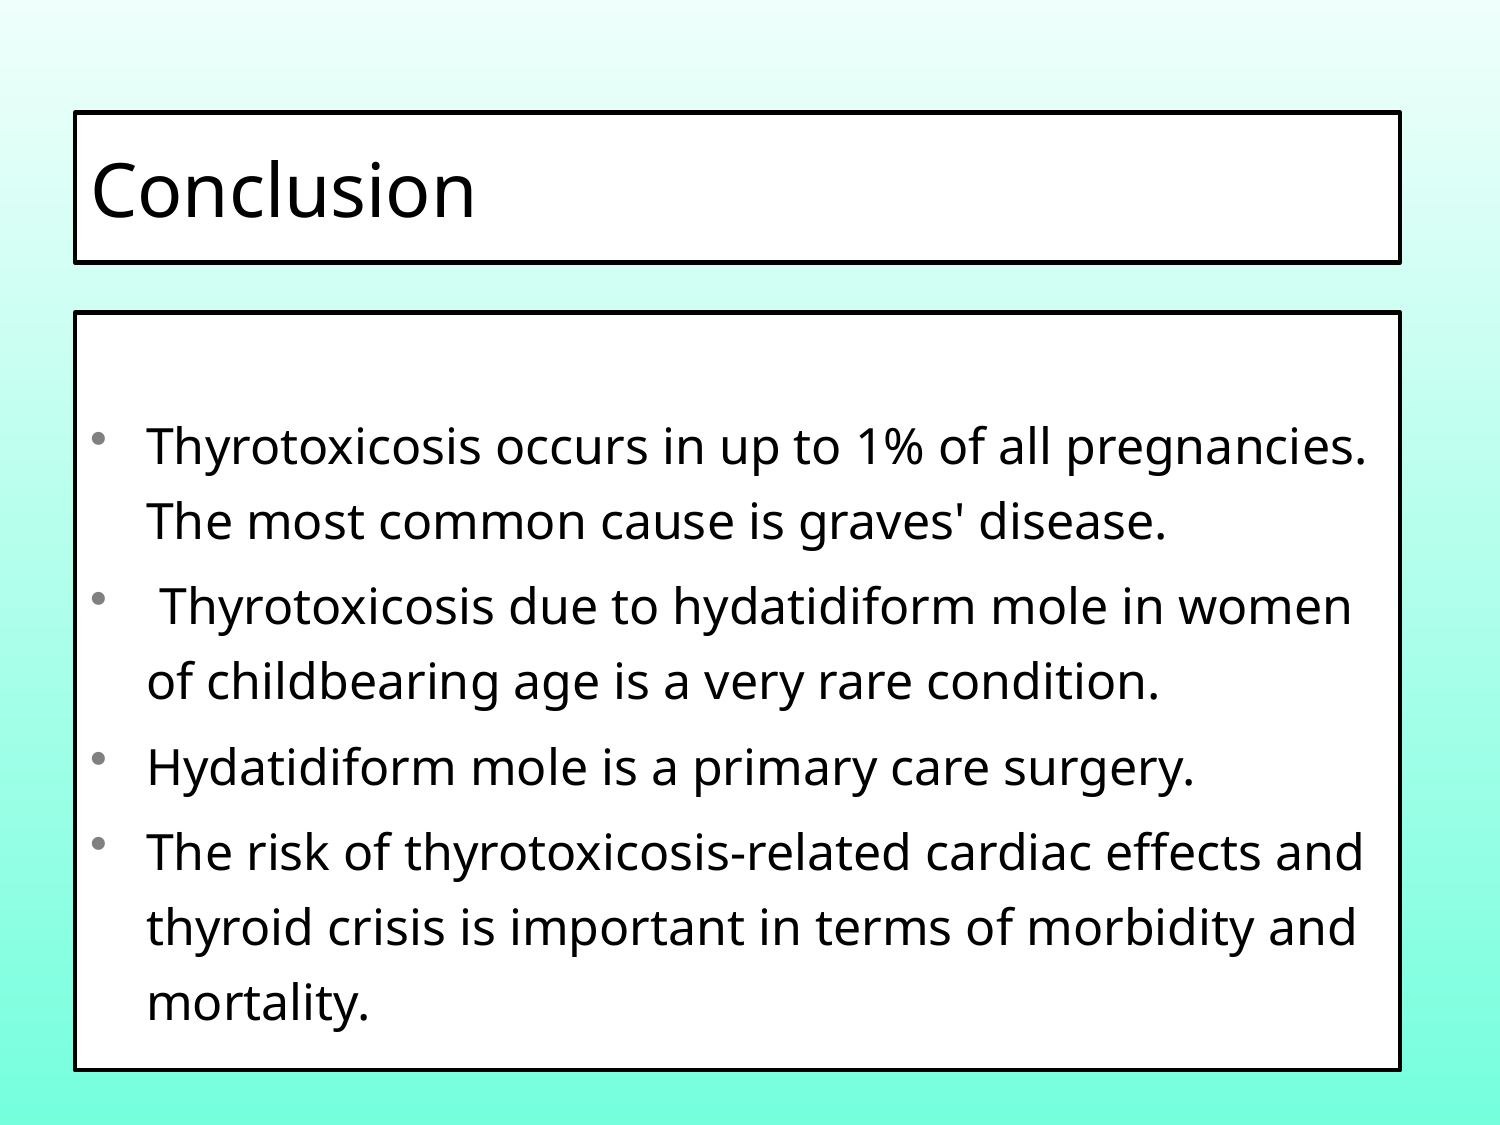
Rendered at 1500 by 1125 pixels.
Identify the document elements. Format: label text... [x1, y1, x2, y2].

title Conclusion [73, 110, 1402, 265]
list Thyrotoxicosis occurs in up to 1% of all pregnancies. The most common cause is graves' disease. Thyrotoxicosis due to hydatidiform mole in women of childbearing age is a very rare condition. Hydatidiform mole is a primary care surgery. The risk of thyrotoxicosis-related cardiac effects and thyroid crisis is important in terms of morbidity and mortality. [73, 310, 1402, 1072]
